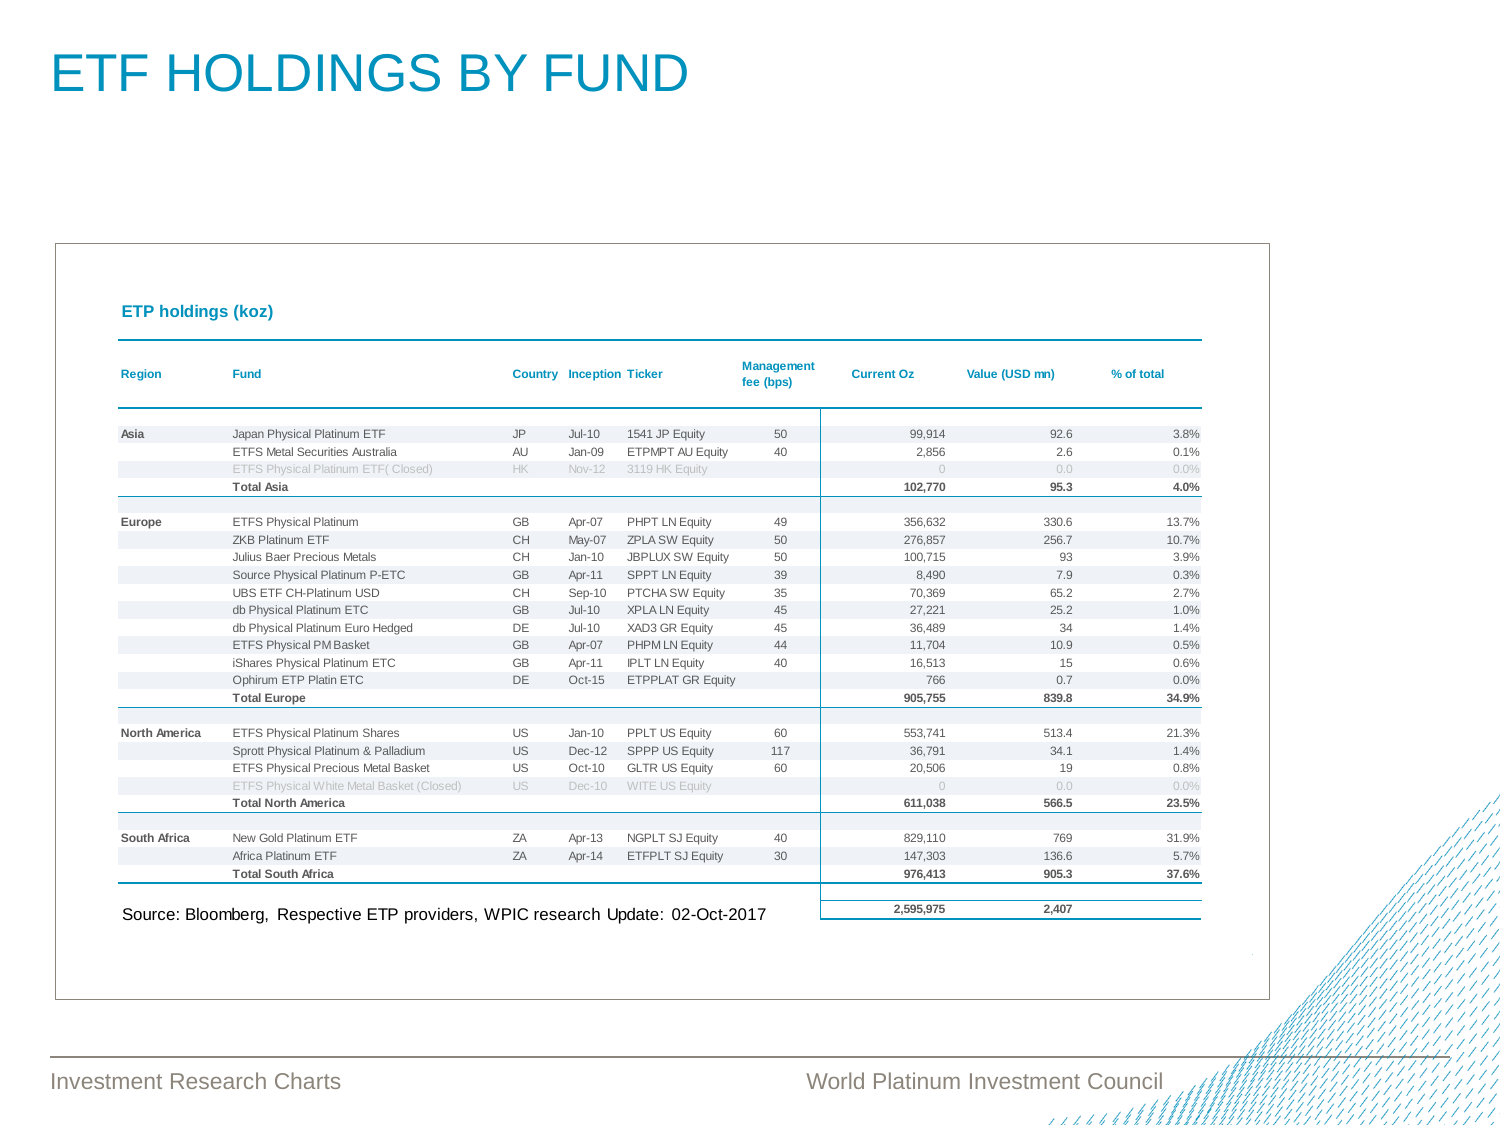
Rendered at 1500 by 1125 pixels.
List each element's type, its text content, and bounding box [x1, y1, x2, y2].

picture [71, 287, 1500, 1125]
title Etf holdings by fund [50, 38, 1211, 202]
text_box [53, 241, 1272, 1001]
footer Investment Research Charts [50, 1066, 372, 1106]
